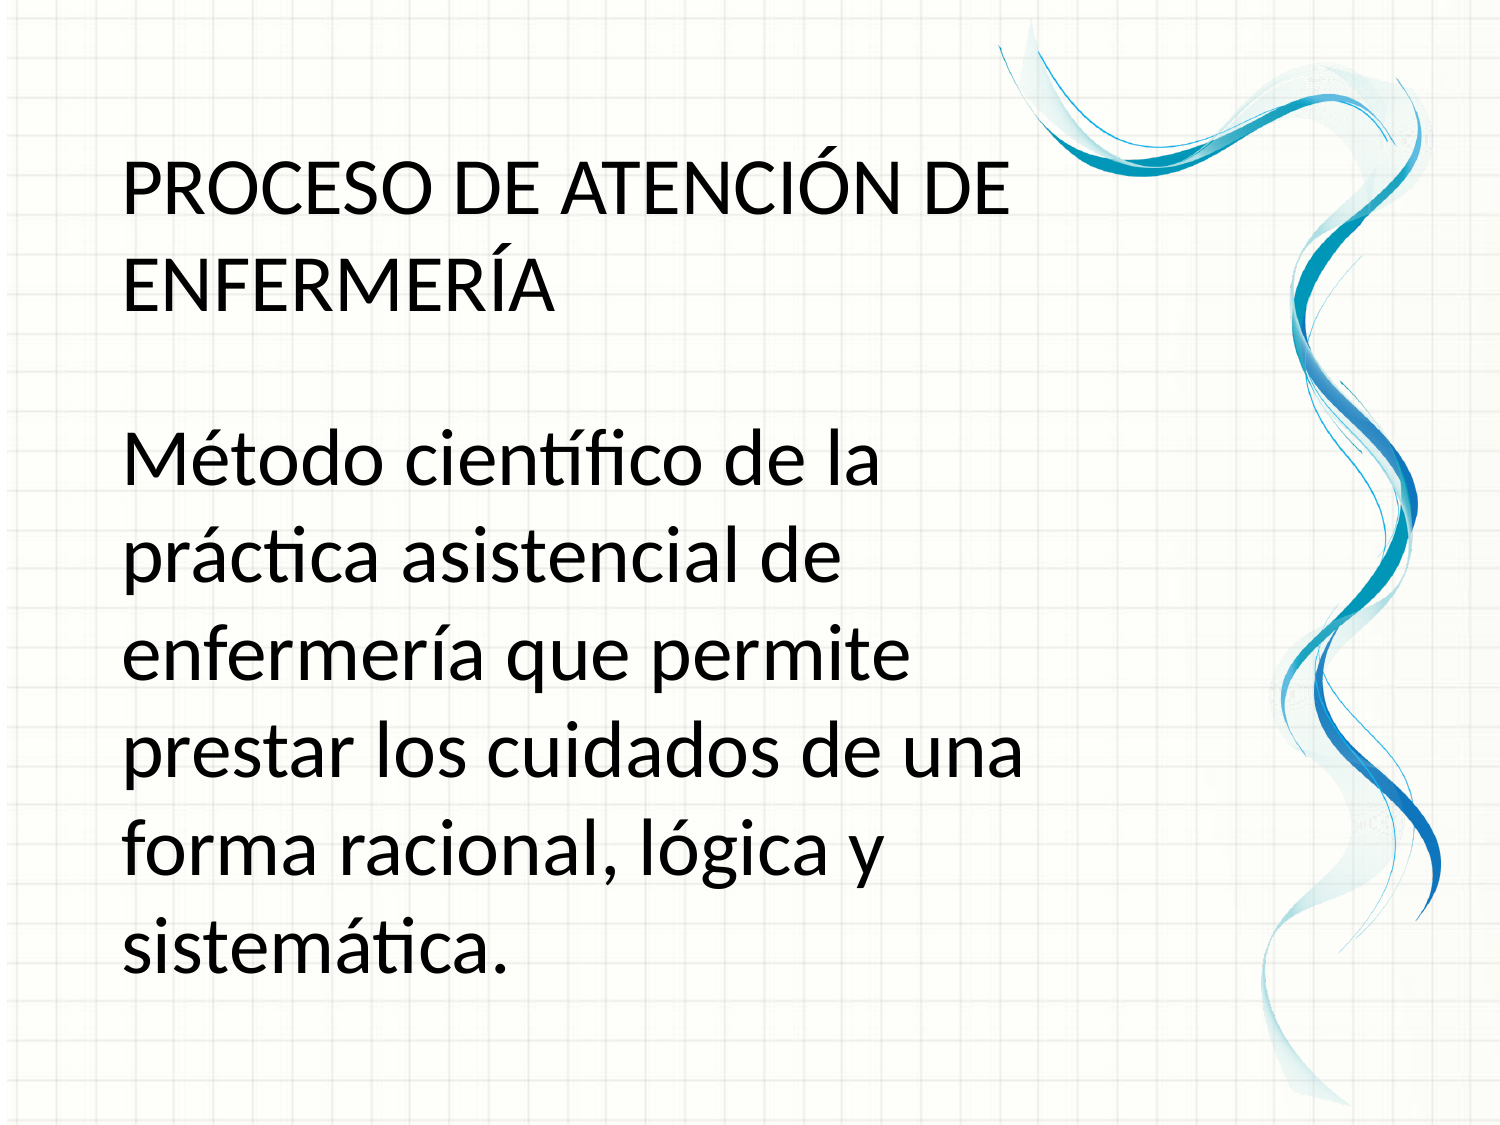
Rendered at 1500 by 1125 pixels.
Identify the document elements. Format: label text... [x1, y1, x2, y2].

text_box PROCESO DE ATENCIÓN DE ENFERMERÍA Método científico de la práctica asistencial de enfermería que permite prestar los cuidados de una forma racional, lógica y sistemática. [106, 125, 992, 1013]
picture [7, 0, 1500, 1125]
